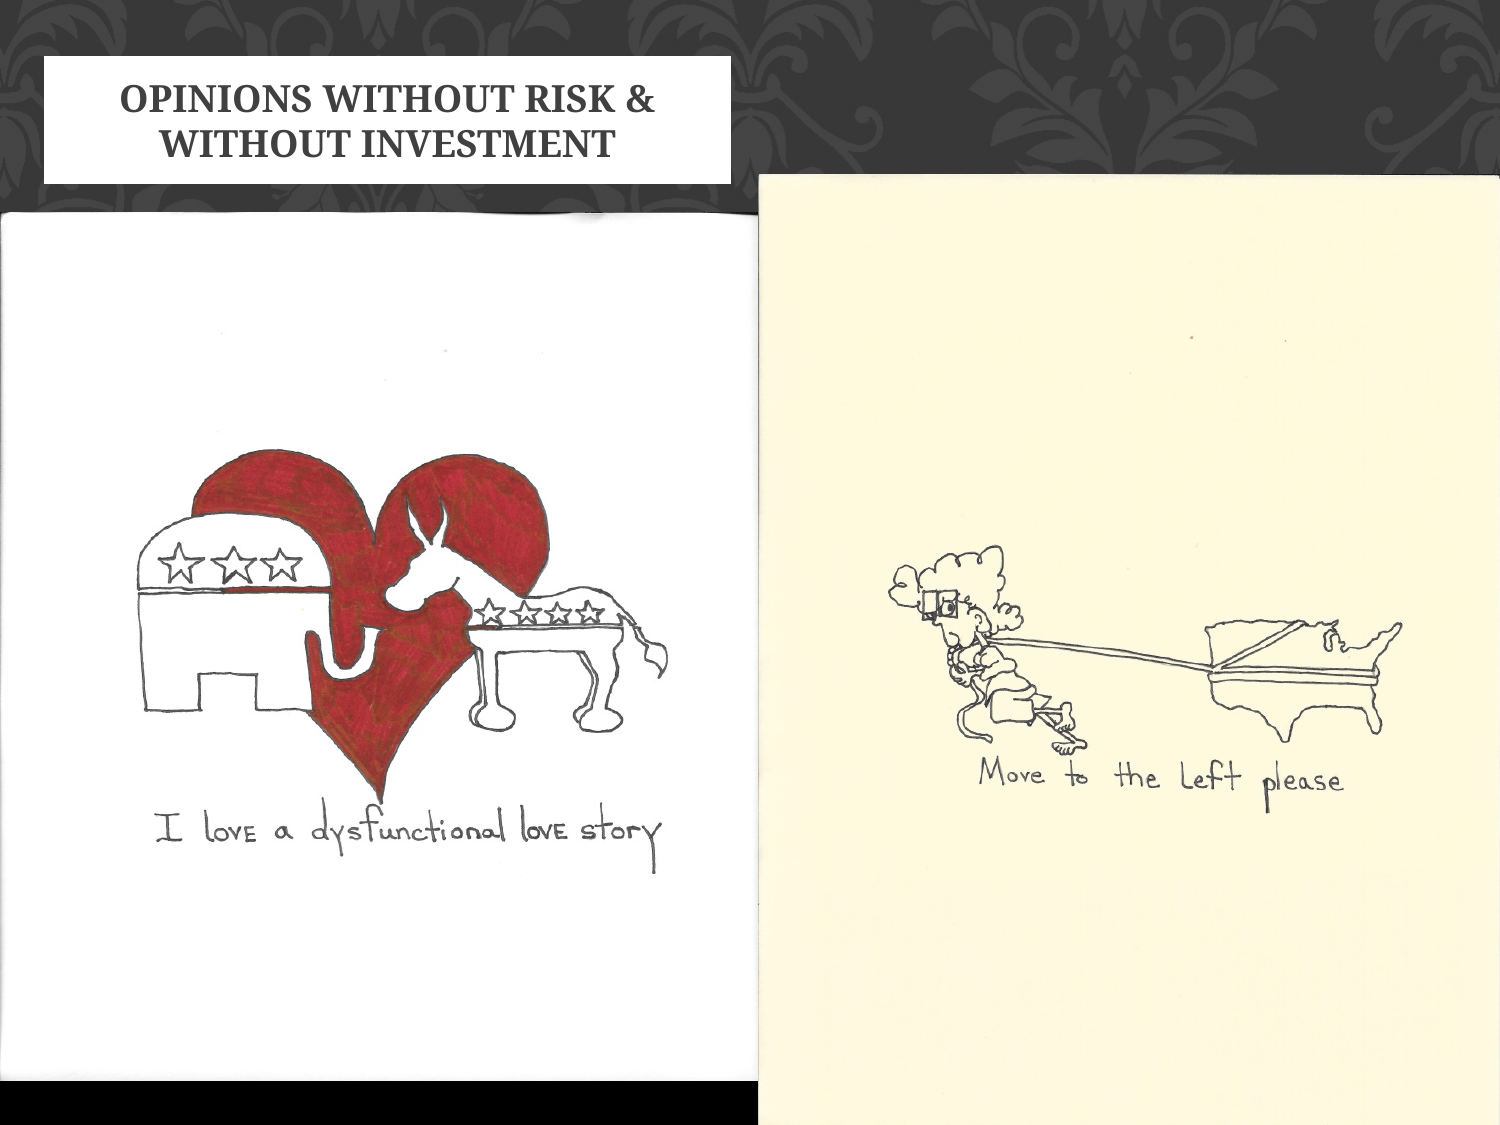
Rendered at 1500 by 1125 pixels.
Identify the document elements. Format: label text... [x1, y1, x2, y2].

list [758, 174, 1500, 1125]
title Opinions without risk & without investment [44, 56, 731, 184]
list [0, 212, 752, 1082]
